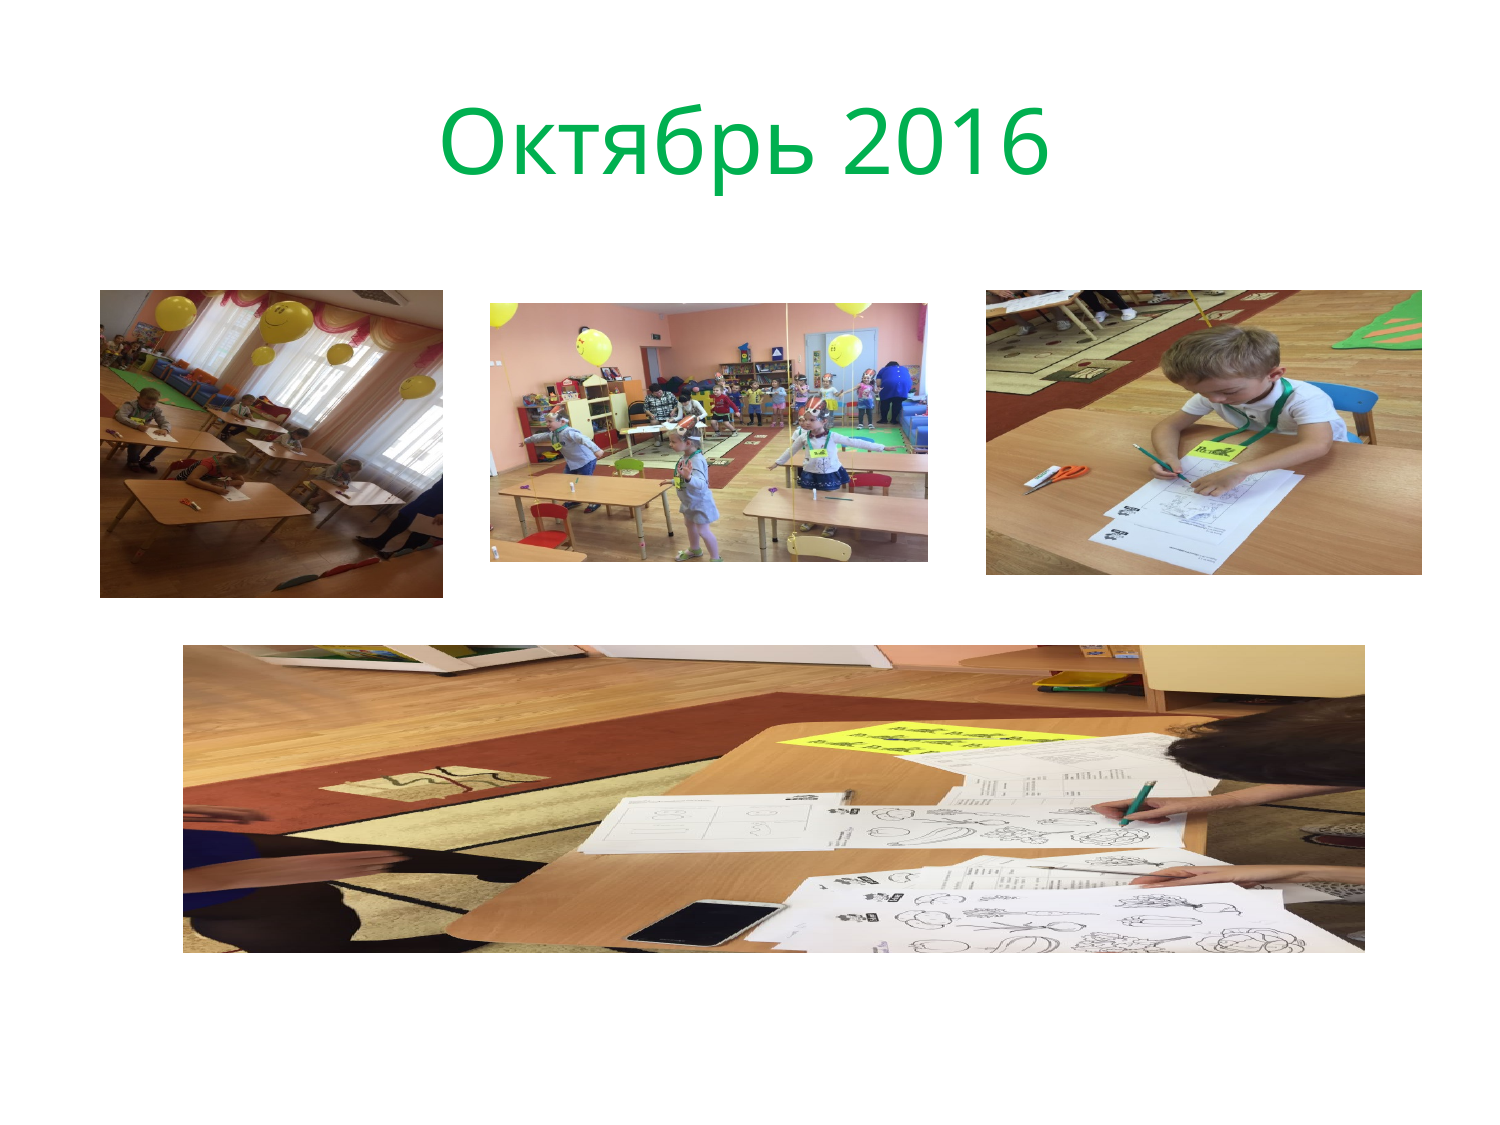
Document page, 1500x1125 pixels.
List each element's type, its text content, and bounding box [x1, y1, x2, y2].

picture [489, 302, 928, 563]
picture [182, 644, 1365, 953]
picture [100, 290, 444, 599]
picture [985, 290, 1422, 575]
title Октябрь 2016 [64, 42, 1425, 233]
